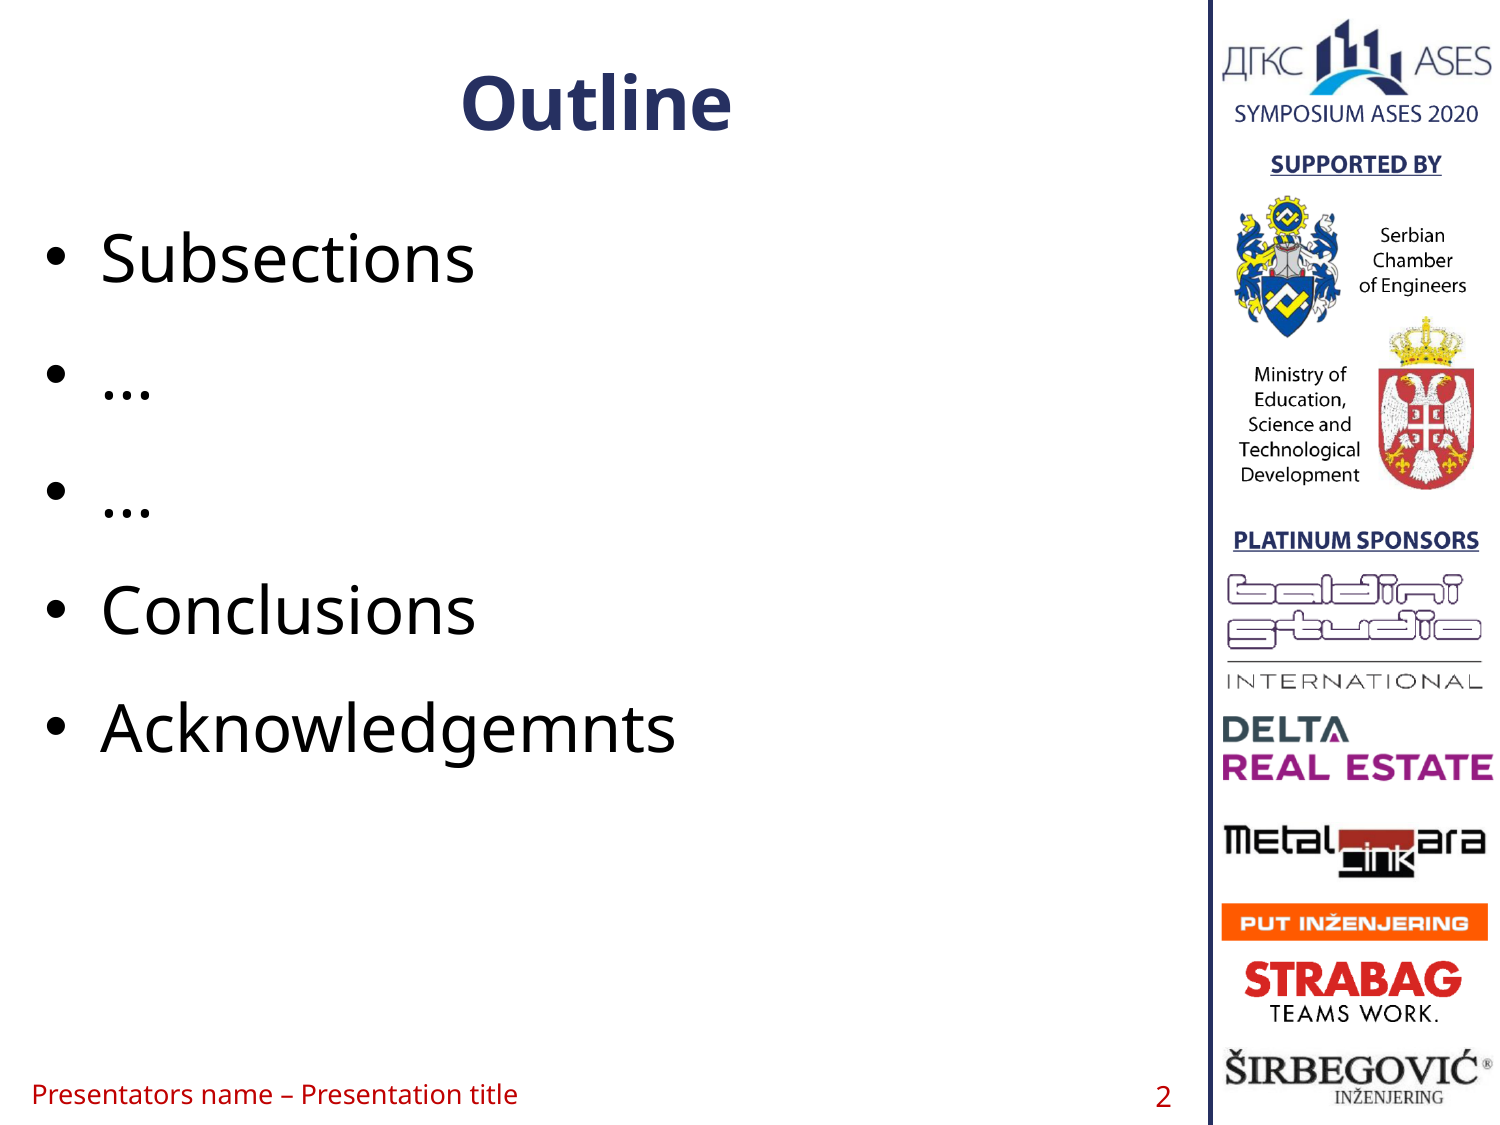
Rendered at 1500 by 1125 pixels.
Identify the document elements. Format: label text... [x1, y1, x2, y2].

picture [1213, 0, 1500, 1125]
slide_number 2 [1076, 1070, 1187, 1118]
title Outline [29, 30, 1164, 171]
picture [1204, 0, 1208, 1125]
list Subsections ... ... Conclusions Acknowledgemnts [29, 208, 1164, 943]
